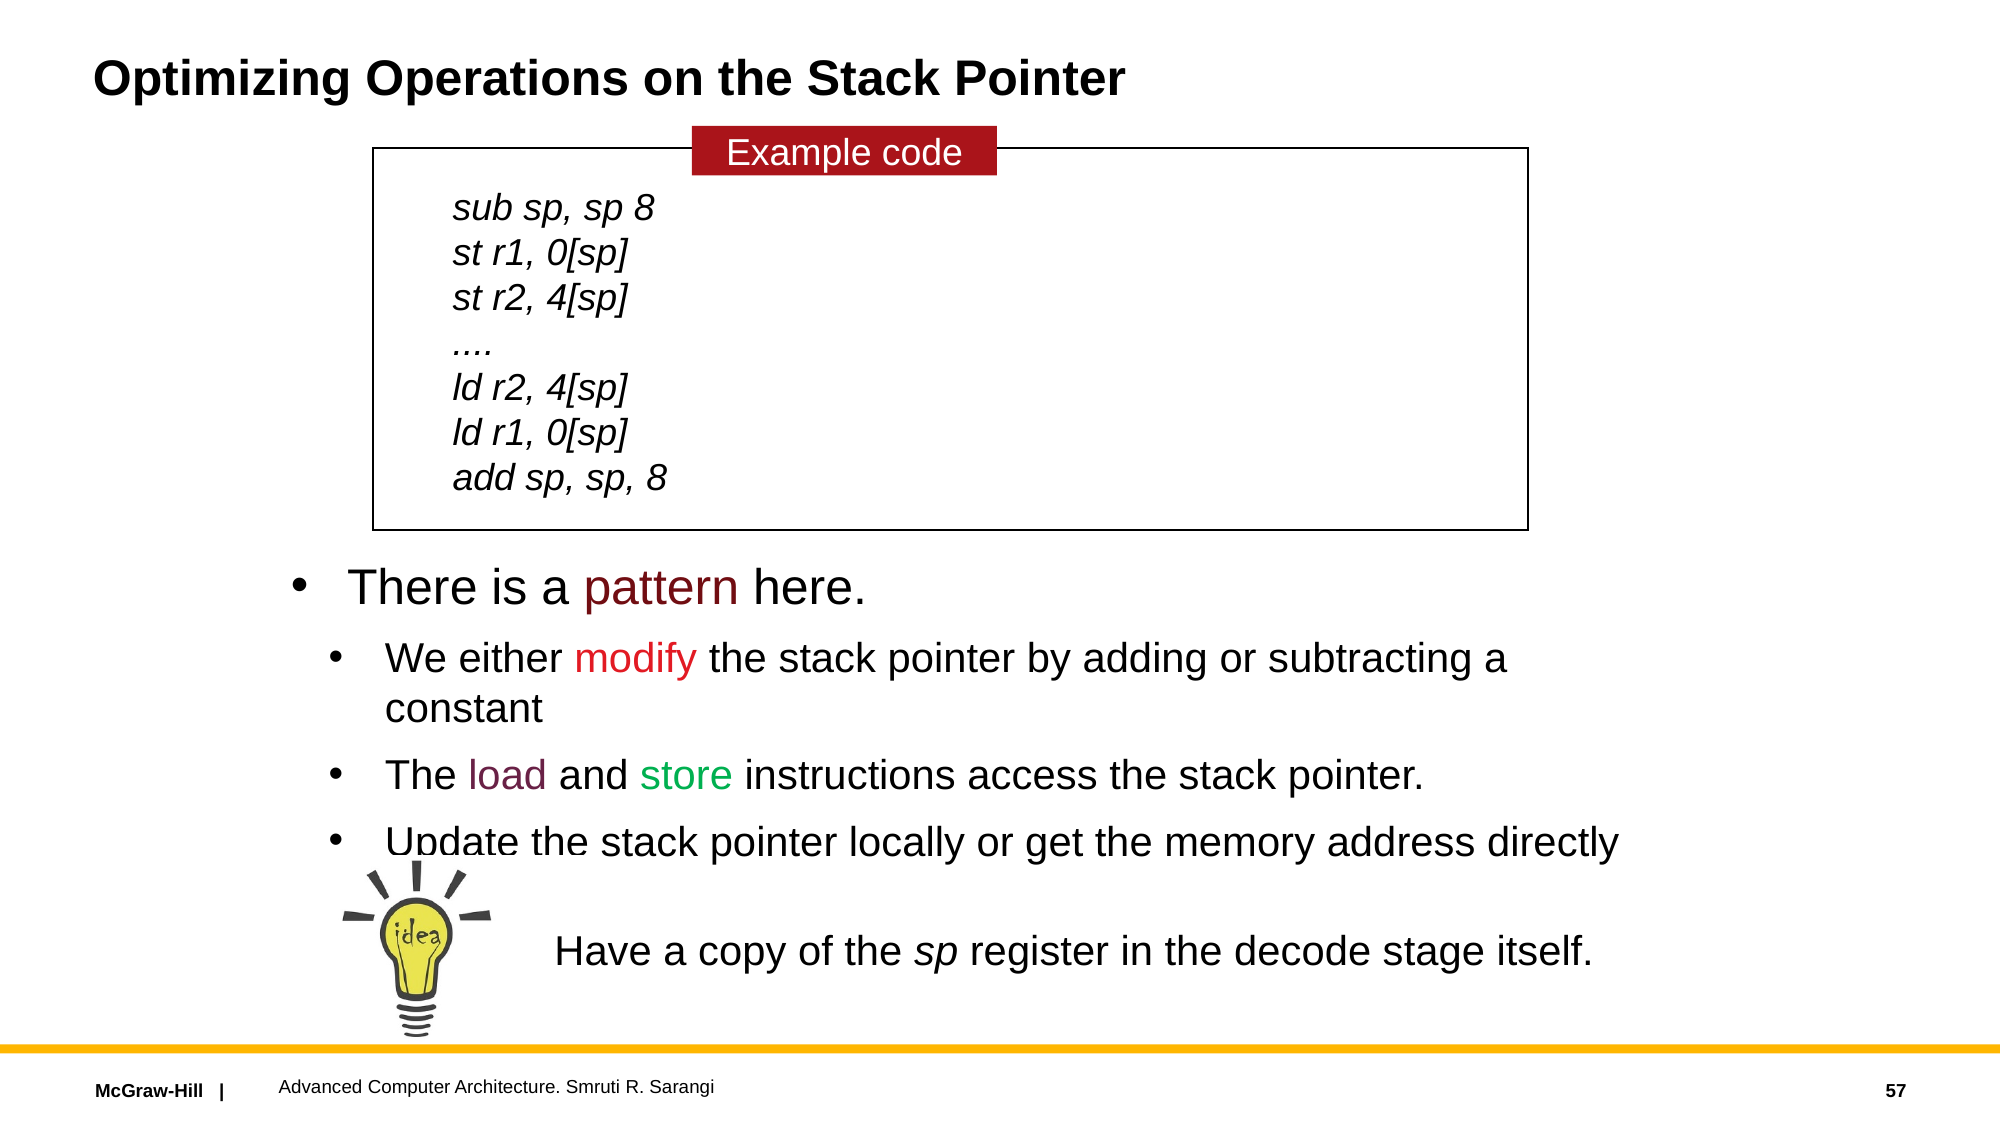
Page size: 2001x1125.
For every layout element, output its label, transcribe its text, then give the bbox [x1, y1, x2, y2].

text_box Example code [691, 125, 998, 176]
footer Advanced Computer Architecture. Smruti R. Sarangi [263, 1067, 1464, 1105]
text_box [372, 147, 1529, 531]
slide_number 57 [1711, 1071, 1922, 1109]
title Optimizing Operations on the Stack Pointer [78, 45, 1578, 180]
list There is a pattern here. We either modify the stack pointer by adding or subtracting a constant The load and store instructions access the stack pointer. Update the stack pointer locally or get the memory address directly [275, 546, 1692, 835]
text_box sub sp, sp 8 st r1, 0[sp] st r2, 4[sp] .... ld r2, 4[sp] ld r1, 0[sp] add sp, sp, 8 [437, 175, 940, 506]
text_box Have a copy of the sp register in the decode stage itself. [583, 916, 1610, 982]
picture [249, 855, 583, 1043]
